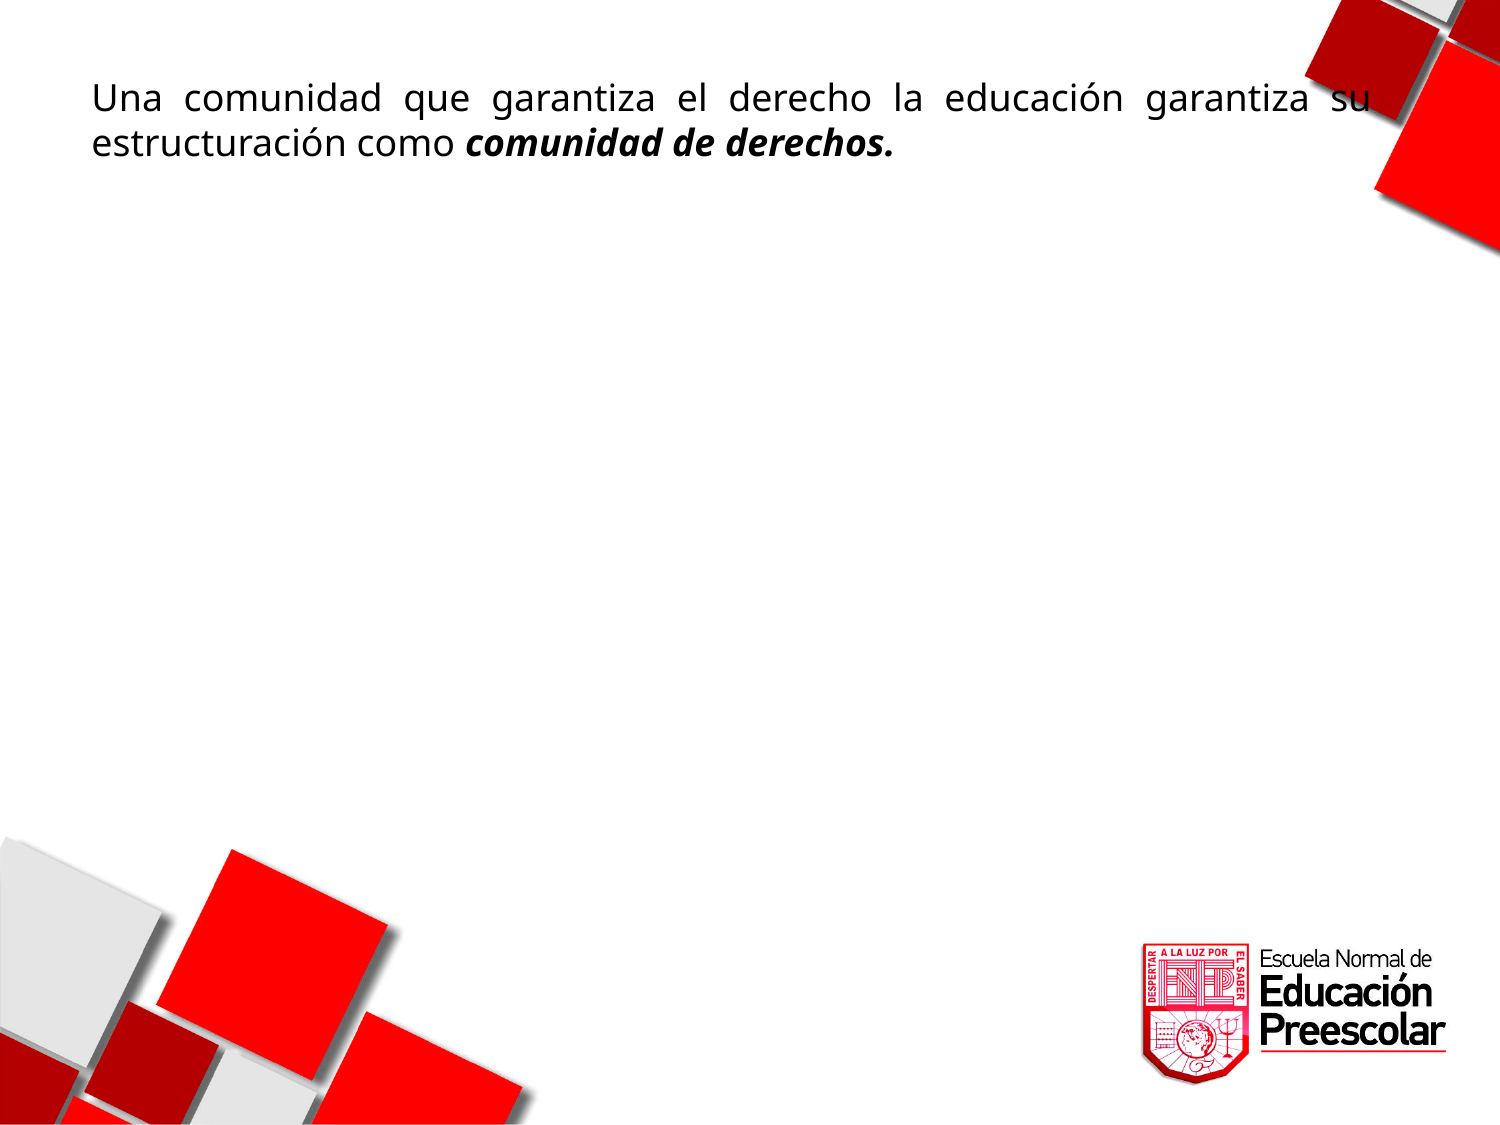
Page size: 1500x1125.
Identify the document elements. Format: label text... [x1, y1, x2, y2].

picture [0, 0, 1500, 1125]
text_box Una comunidad que garantiza el derecho la educación garantiza su estructuración como comunidad de derechos. [76, 66, 1388, 172]
